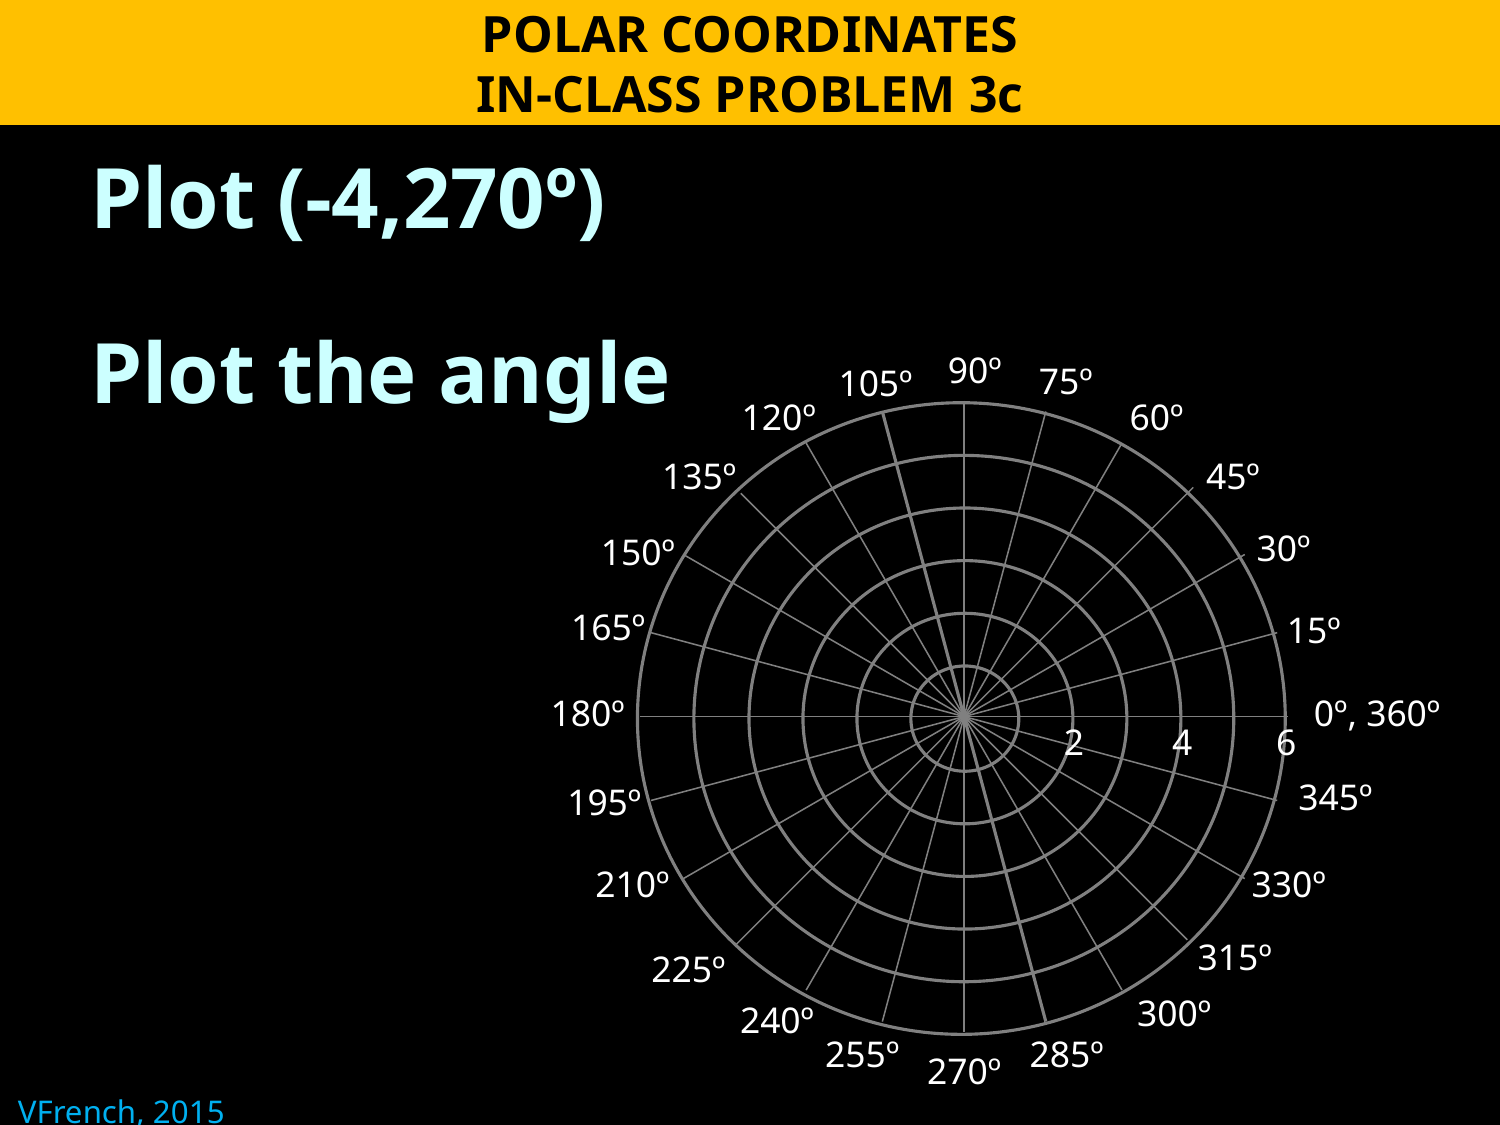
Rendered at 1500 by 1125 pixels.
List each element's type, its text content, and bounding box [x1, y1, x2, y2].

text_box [534, 340, 1463, 1101]
text_box POLAR COORDINATES IN-CLASS PROBLEM 3c [0, 0, 1500, 125]
text_box VFrench, 2015 [3, 1084, 241, 1125]
list Plot (-4,270º) Plot the angle [75, 137, 1425, 1063]
